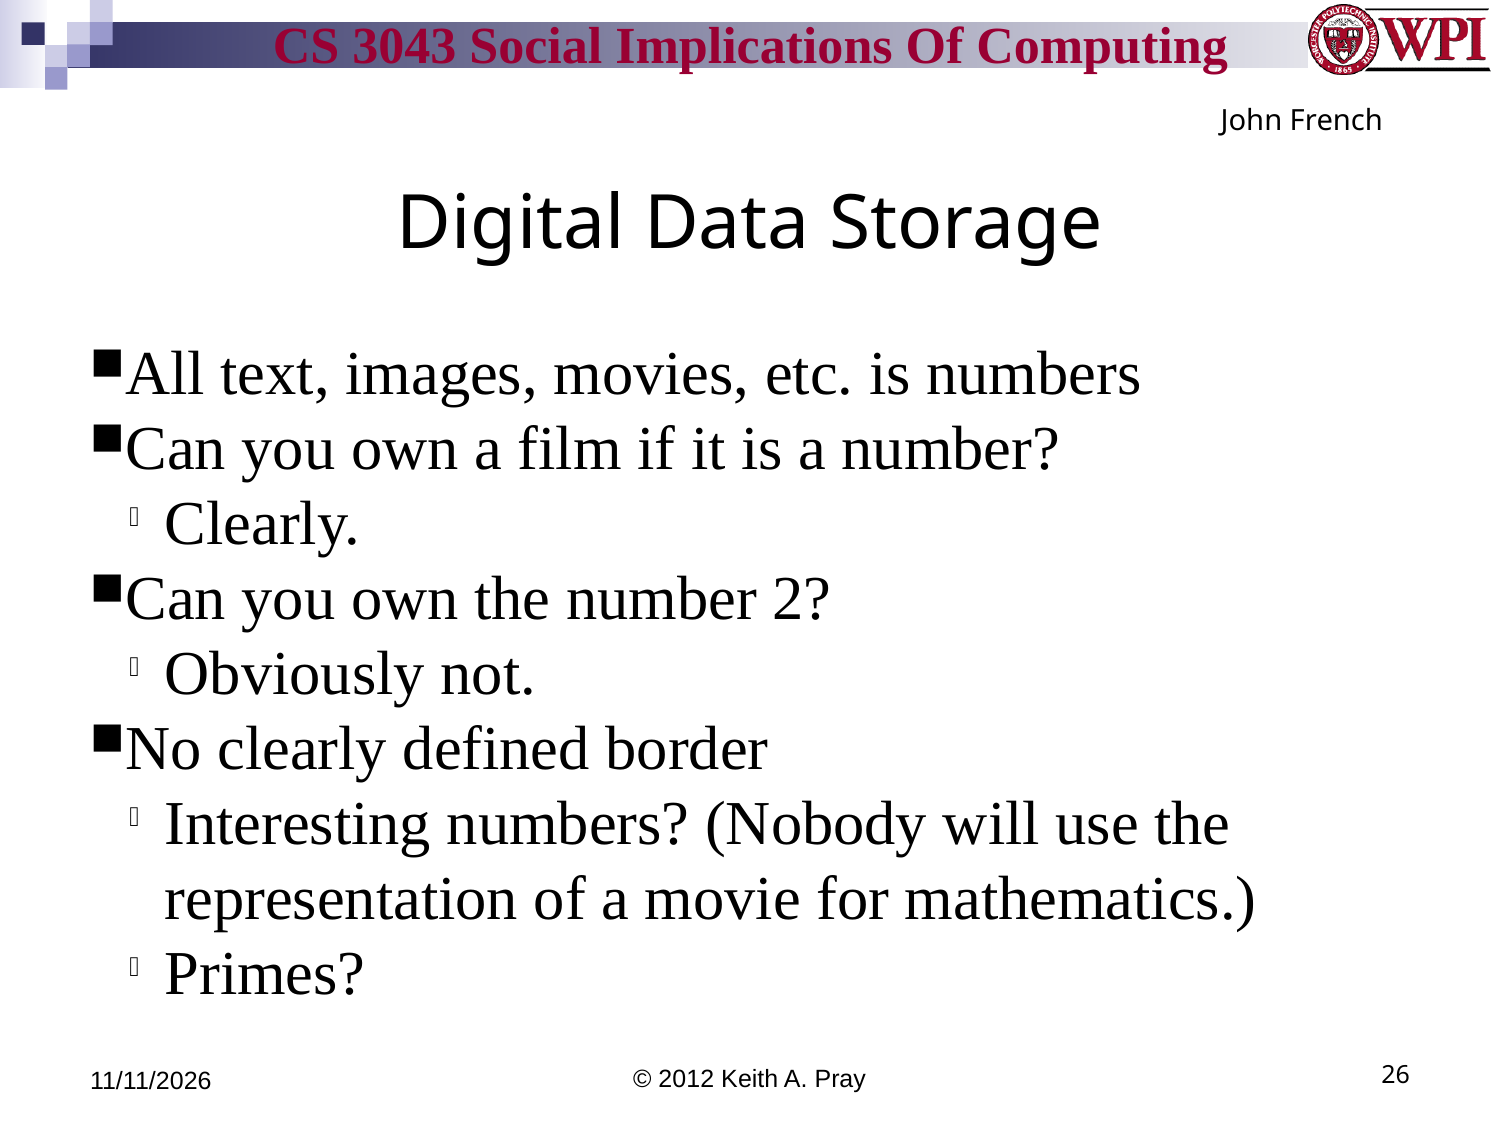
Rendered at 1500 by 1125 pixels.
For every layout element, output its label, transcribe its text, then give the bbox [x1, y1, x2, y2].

text_box [102, 962, 1308, 1048]
text_box Digital Data Storage [74, 125, 1425, 313]
picture [1308, 3, 1500, 75]
text_box All text, images, movies, etc. is numbers Can you own a film if it is a number? Clearly. Can you own the number 2? Obviously not. No clearly defined border Interesting numbers? (Nobody will use the representation of a movie for mathematics.) Primes? [74, 324, 1425, 963]
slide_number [74, 1024, 426, 1103]
slide_number 26 [1074, 1024, 1426, 1101]
footer © 2012 Keith A. Pray [512, 1024, 988, 1101]
text_box John French [1123, 93, 1481, 144]
